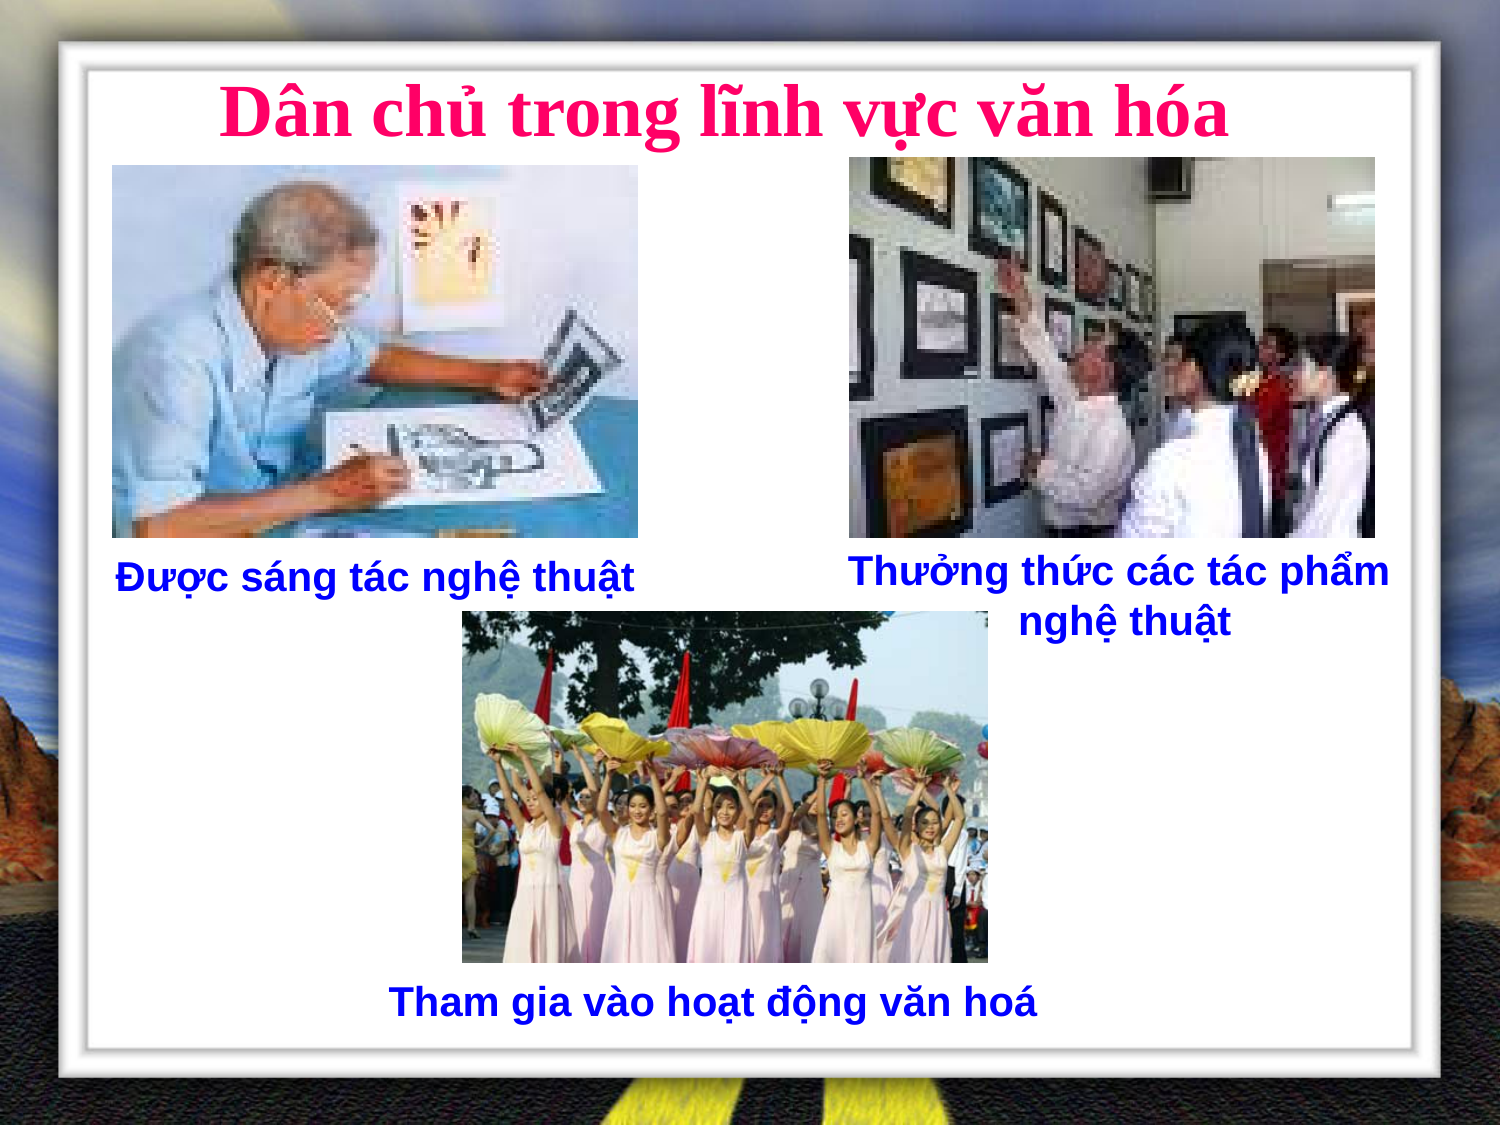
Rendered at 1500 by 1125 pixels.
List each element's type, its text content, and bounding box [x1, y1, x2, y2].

picture [0, 0, 1500, 1125]
text_box Được sáng tác nghệ thuật [74, 537, 688, 613]
title Dân chủ trong lĩnh vực văn hóa [50, 50, 1400, 163]
text_box Thưởng thức các tác phẩm nghệ thuật [812, 537, 1438, 650]
text_box Tham gia vào hoạt động văn hoá [387, 962, 1050, 1038]
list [462, 611, 988, 963]
